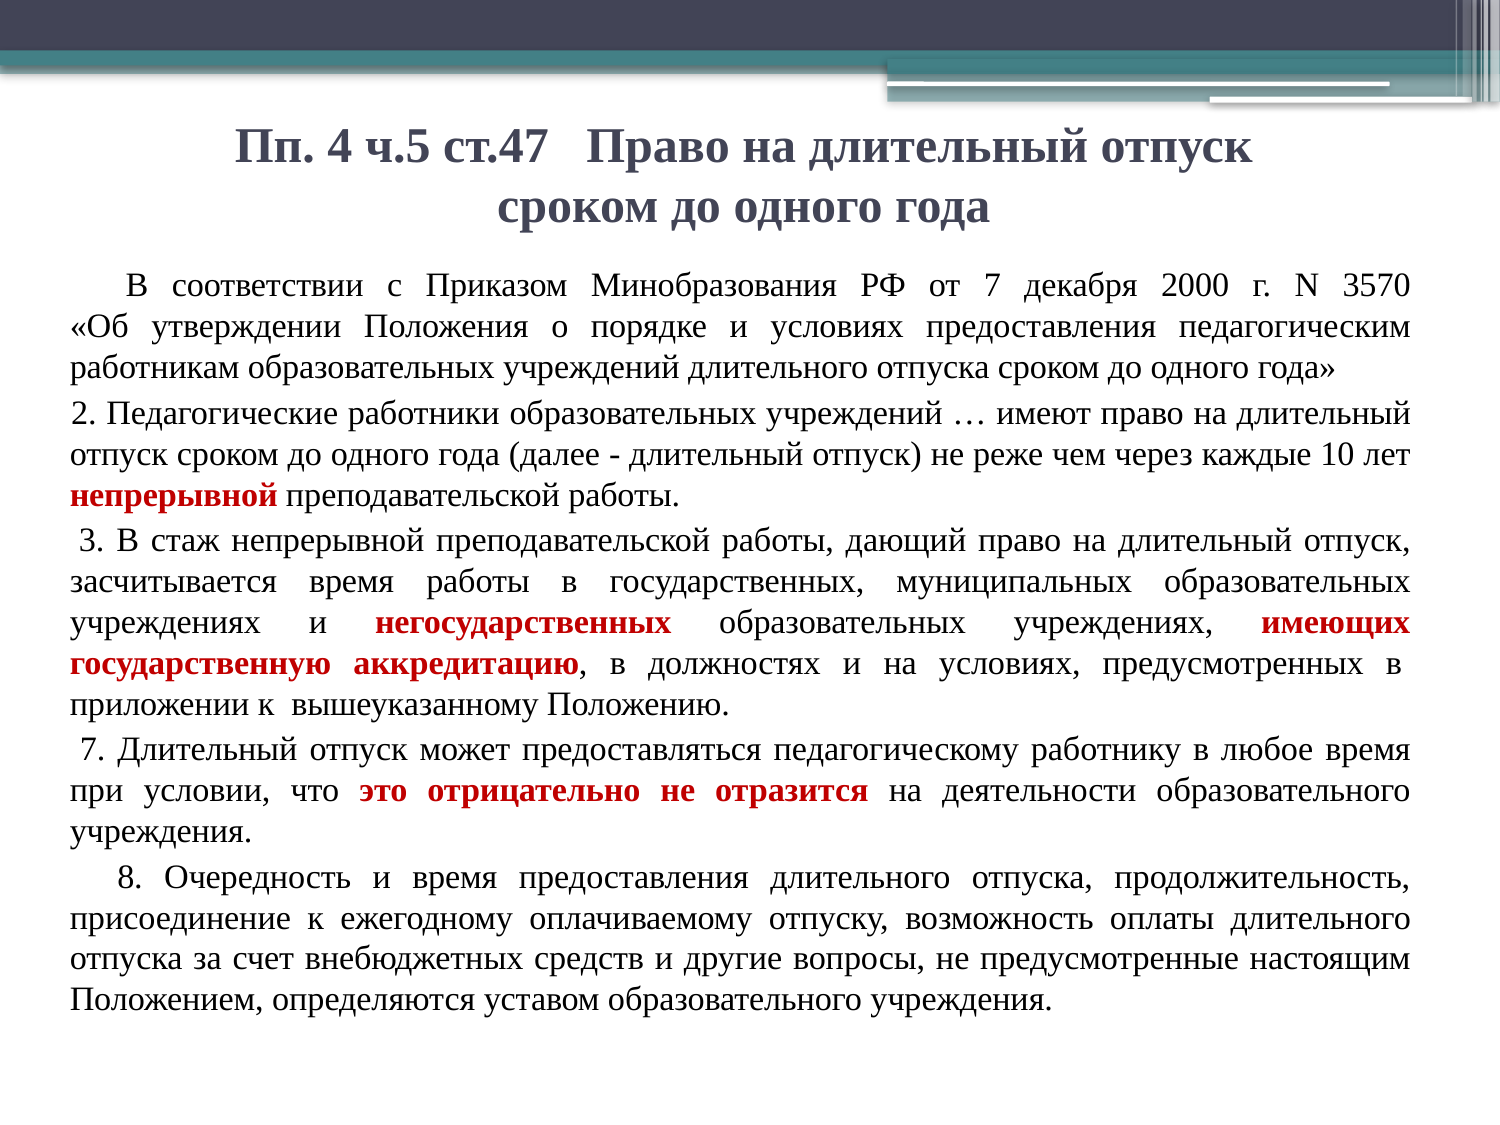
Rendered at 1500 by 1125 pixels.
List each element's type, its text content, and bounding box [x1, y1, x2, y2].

list В соответствии с Приказом Минобразования РФ от 7 декабря 2000 г. N 3570 «Об утверждении Положения о порядке и условиях предоставления педагогическим работникам образовательных учреждений длительного отпуска сроком до одного года» 2. Педагогические работники образовательных учреждений … имеют право на длительный отпуск сроком до одного года (далее - длительный отпуск) не реже чем через каждые 10 лет непрерывной преподавательской работы. 3. В стаж непрерывной преподавательской работы, дающий право на длительный отпуск, засчитывается время работы в государственных, муниципальных образовательных учреждениях и негосударственных образовательных учреждениях, имеющих государственную аккредитацию, в должностях и на условиях, предусмотренных в приложении к вышеуказанному Положению. 7. Длительный отпуск может предоставляться педагогическому работнику в любое время при условии, что это отрицательно не отразится на деятельности образовательного учреждения. 8. Очередность и время предоставления длительного отпуска, продолжительность, присоединение к ежегодному оплачиваемому отпуску, возможность оплаты длительного отпуска за счет внебюджетных средств и другие вопросы, не предусмотренные настоящим Положением, определяются уставом образовательного учреждения. [0, 255, 1425, 1125]
title Пп. 4 ч.5 ст.47 Право на длительный отпуск сроком до одного года [75, 101, 1425, 244]
